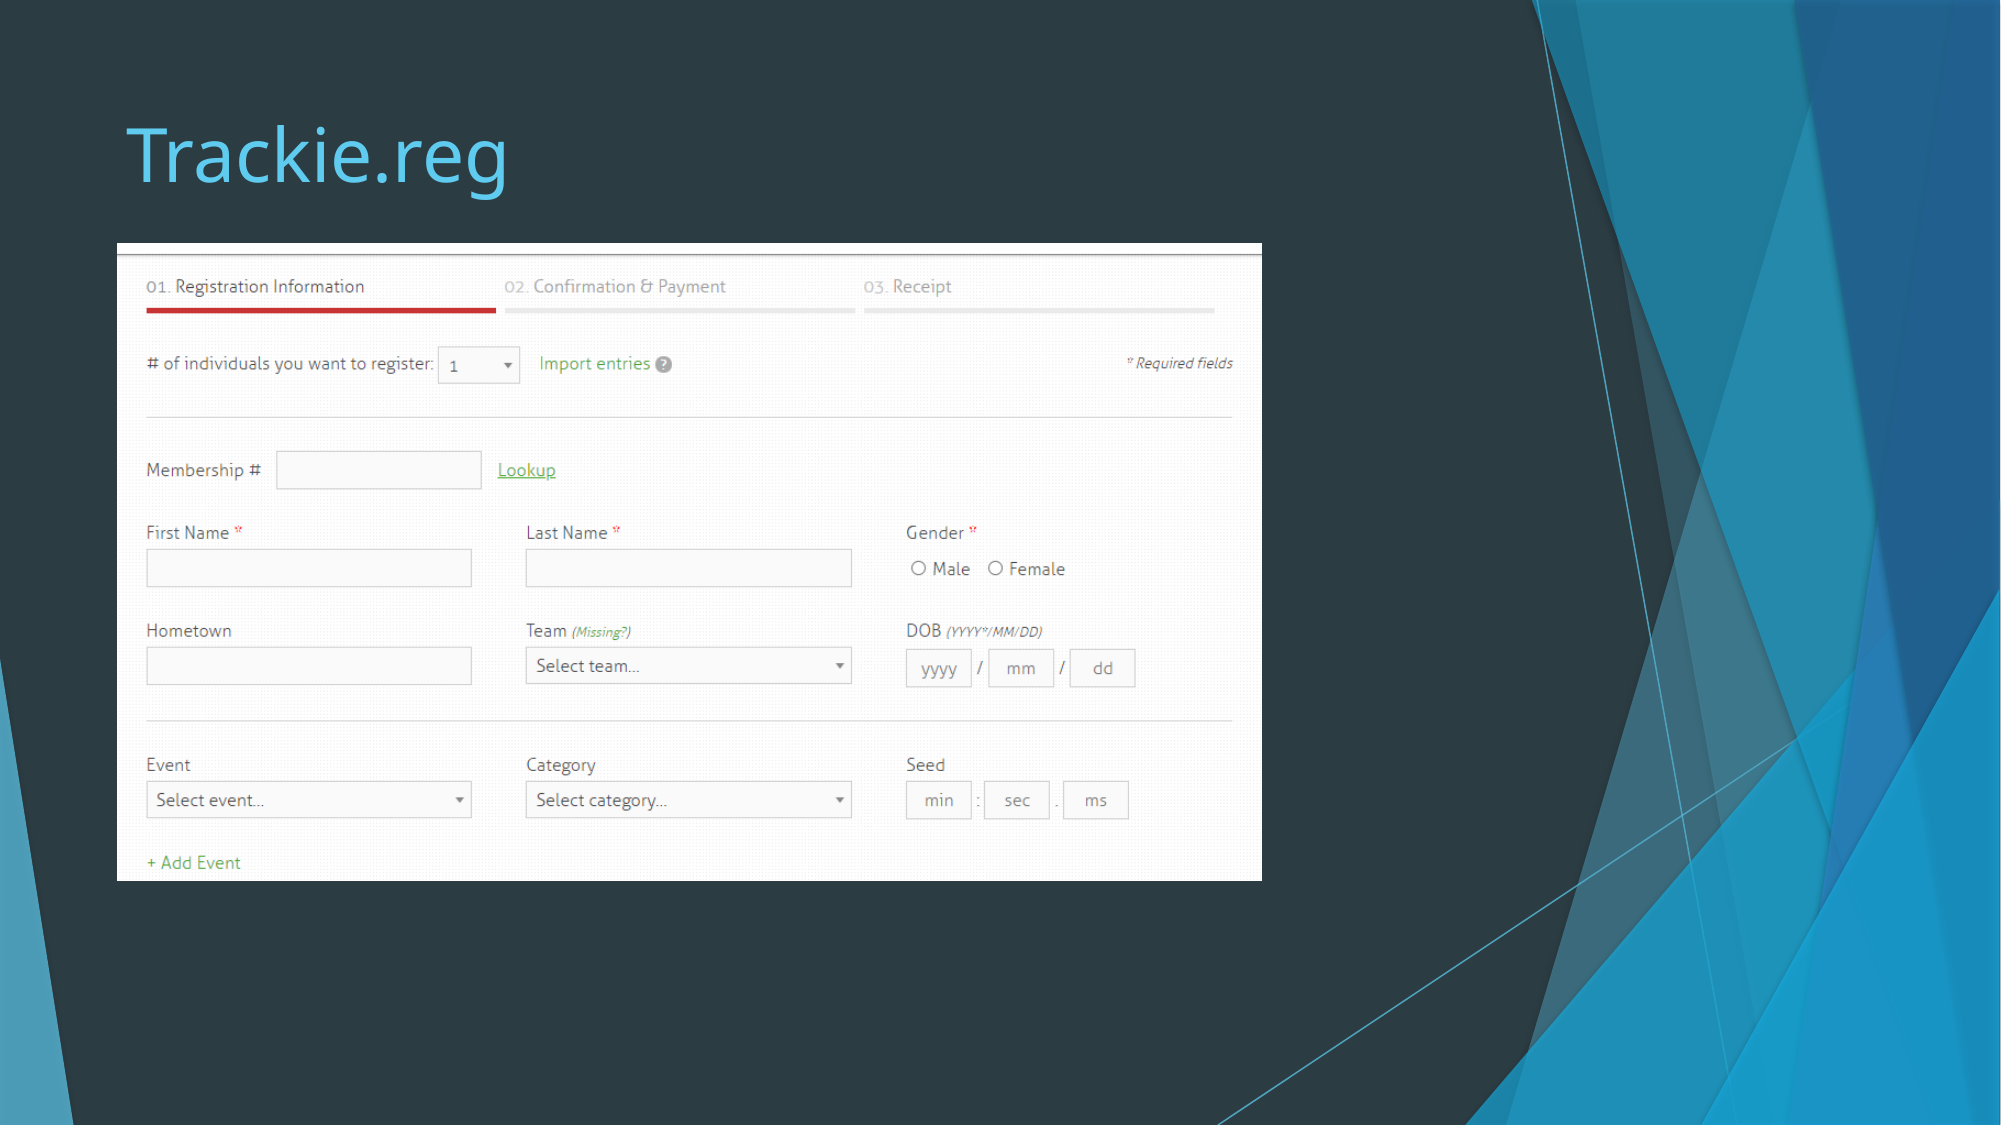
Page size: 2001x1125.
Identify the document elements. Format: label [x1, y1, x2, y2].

text_box [0, 0, 2000, 1125]
list [117, 242, 1263, 881]
